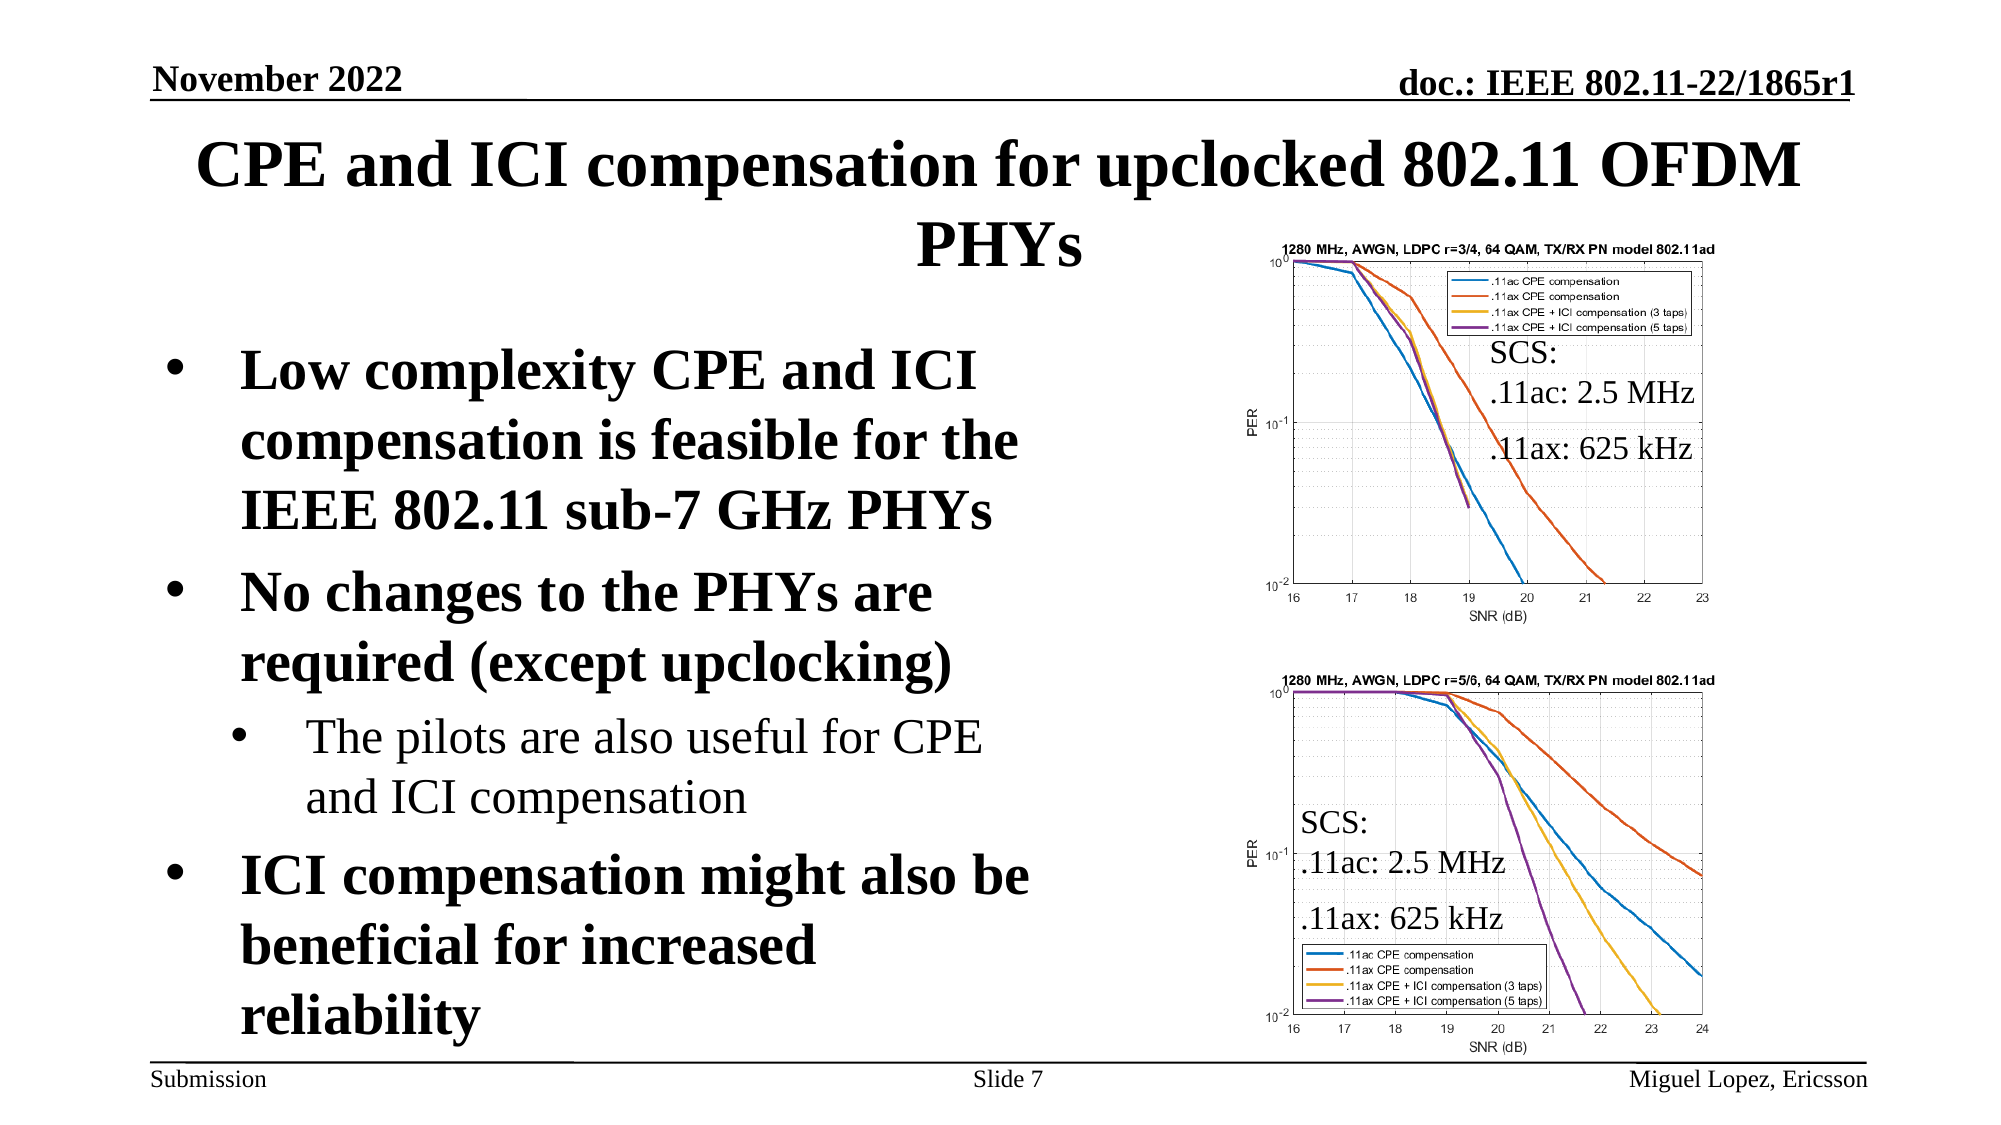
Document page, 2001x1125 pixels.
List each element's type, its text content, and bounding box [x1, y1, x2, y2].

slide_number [152, 54, 563, 100]
list Low complexity CPE and ICI compensation is feasible for the IEEE 802.11 sub-7 GHz PHYs No changes to the PHYs are required (except upclocking) The pilots are also useful for CPE and ICI compensation ICI compensation might also be beneficial for increased reliability [149, 323, 1048, 999]
title CPE and ICI compensation for upclocked 802.11 OFDM PHYs [149, 112, 1850, 288]
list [1224, 231, 1752, 628]
footer Miguel Lopez, Ericsson [1171, 1061, 1869, 1093]
picture [1224, 662, 1752, 1058]
slide_number Slide 7 [950, 1061, 1067, 1123]
